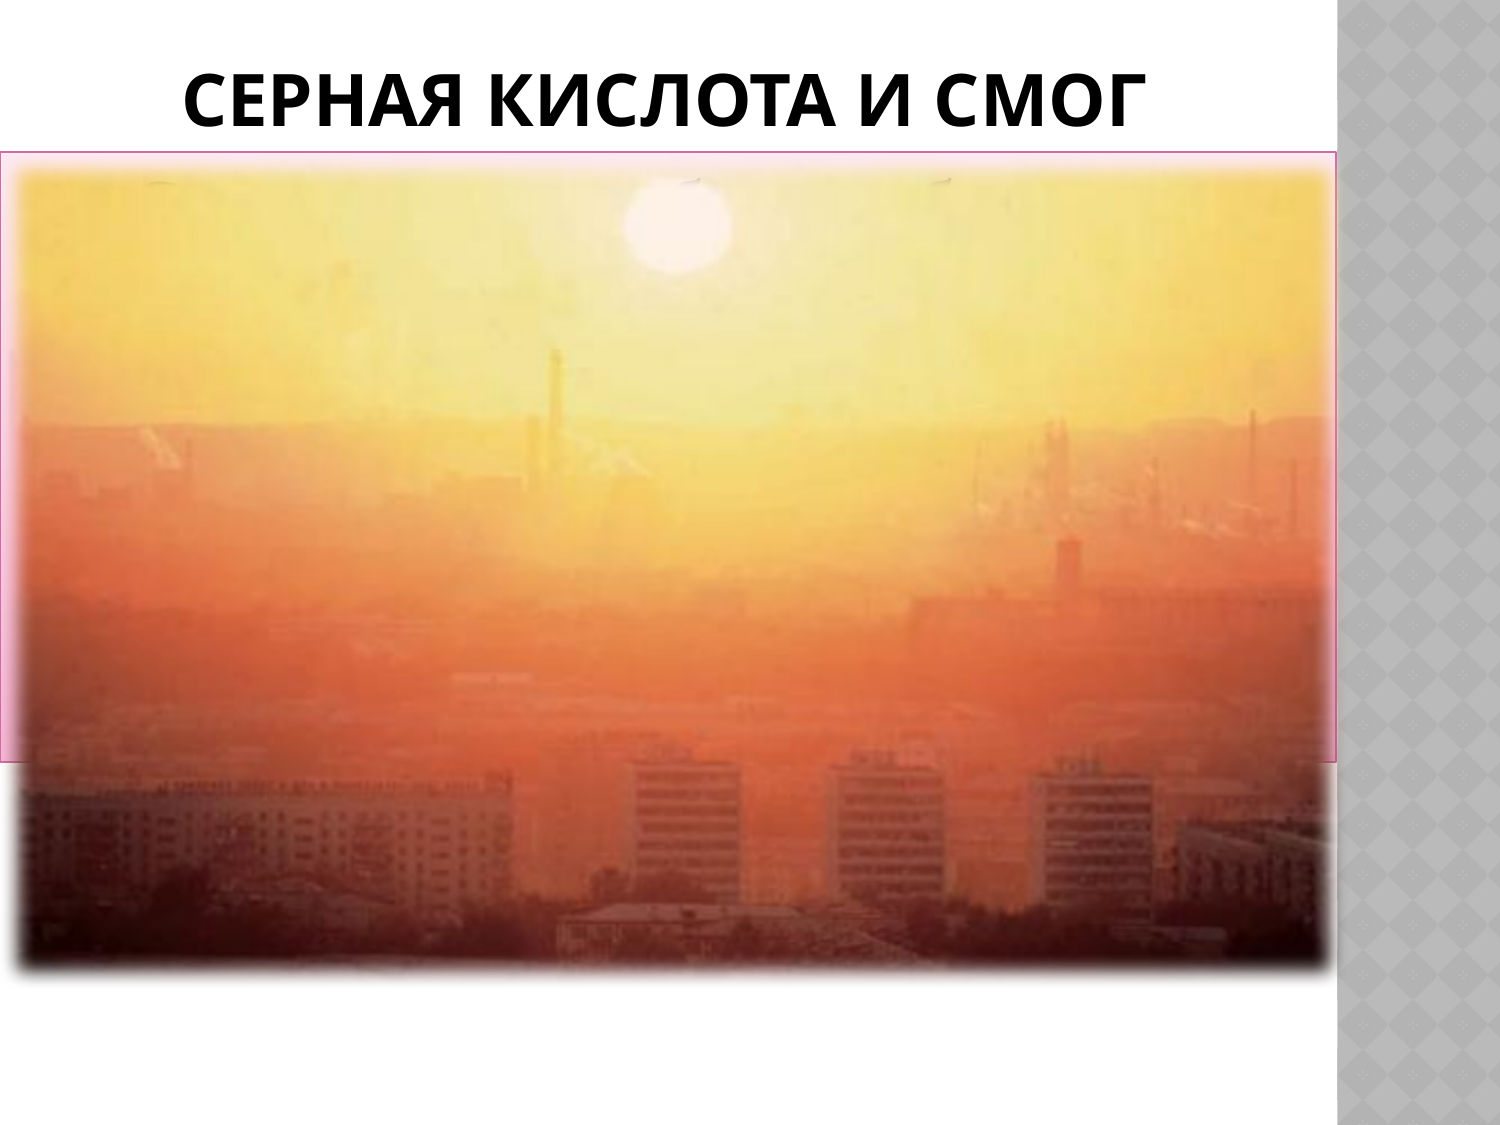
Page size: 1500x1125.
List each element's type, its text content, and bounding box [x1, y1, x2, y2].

picture [0, 151, 1348, 991]
title Серная кислота и смог [70, 0, 1258, 141]
